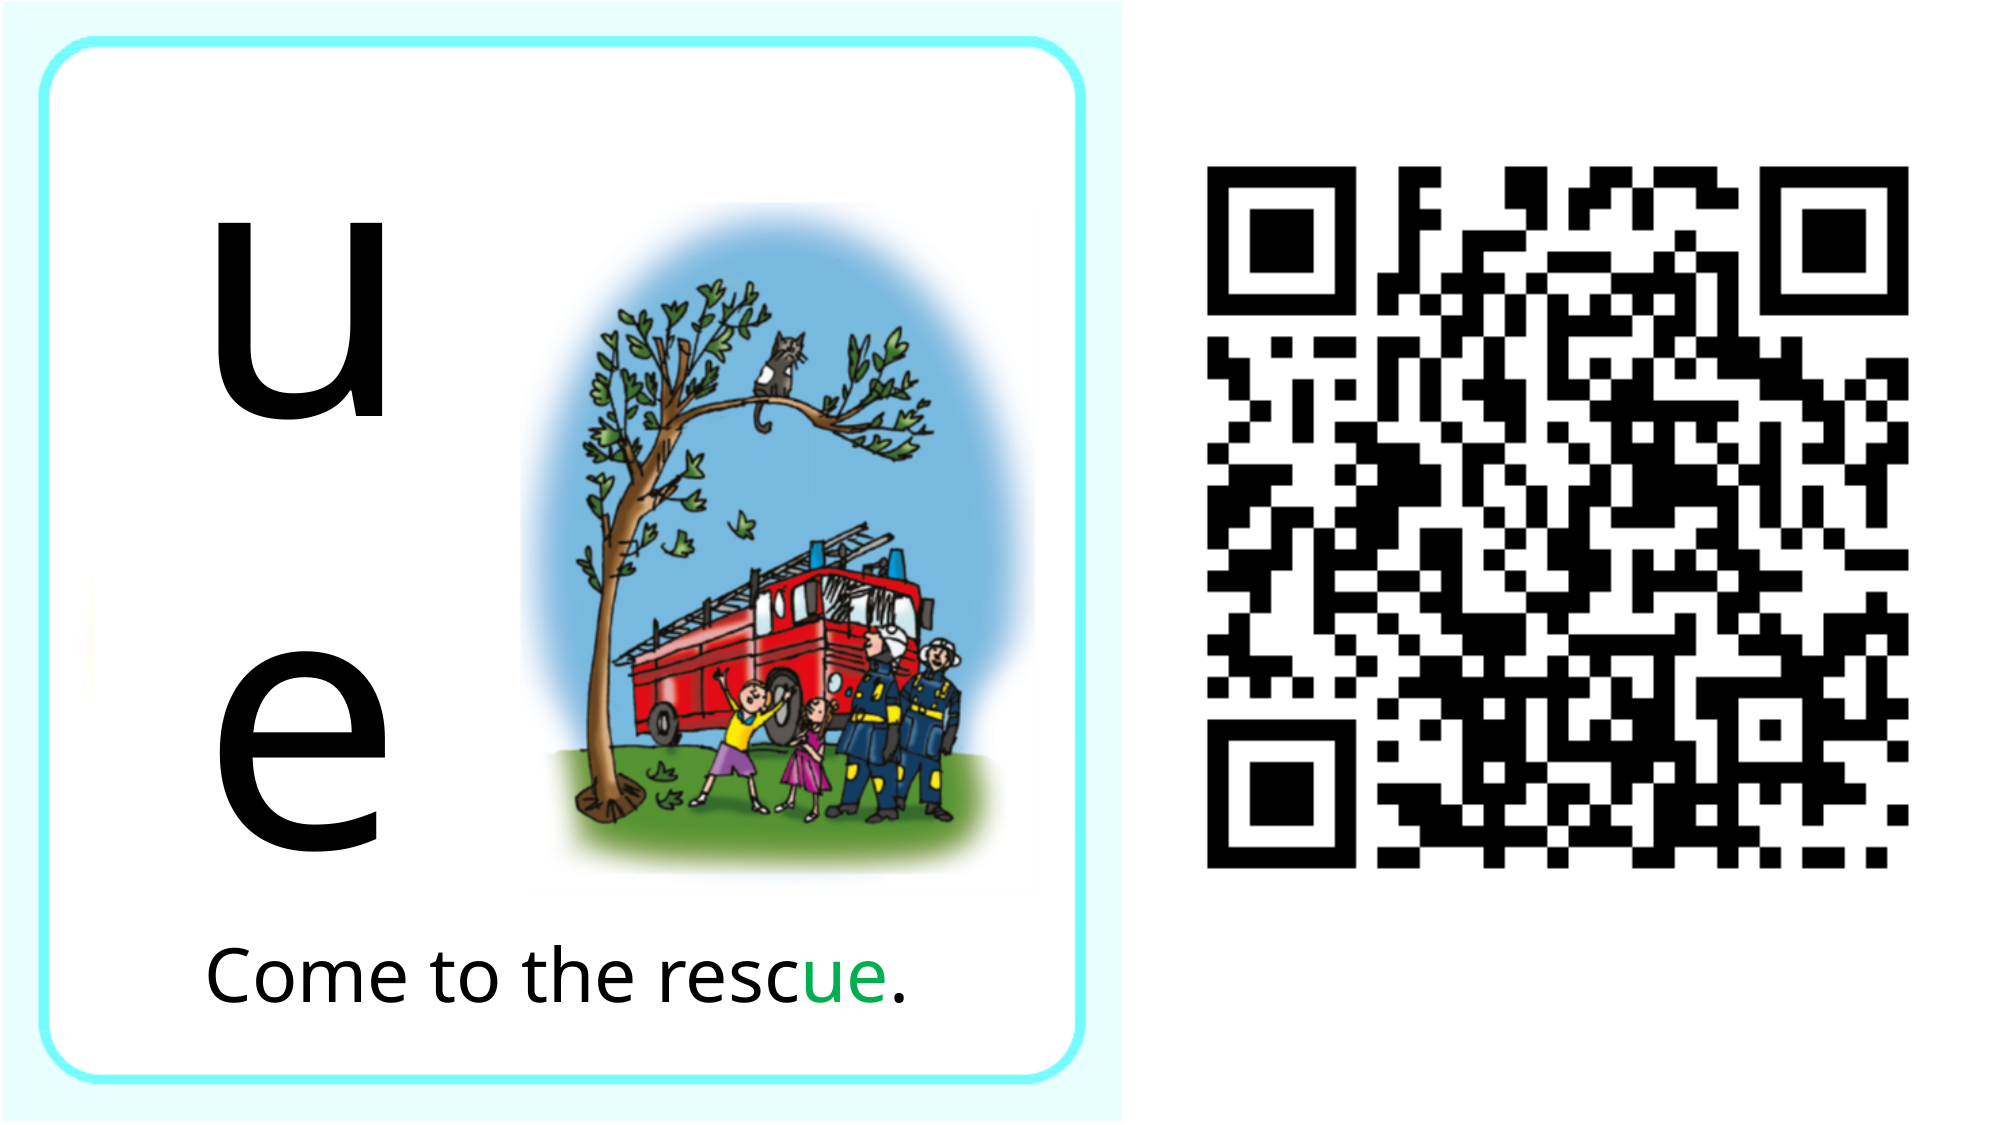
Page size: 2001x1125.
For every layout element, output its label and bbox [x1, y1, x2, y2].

picture [1123, 82, 1994, 954]
picture [0, 0, 1122, 1125]
